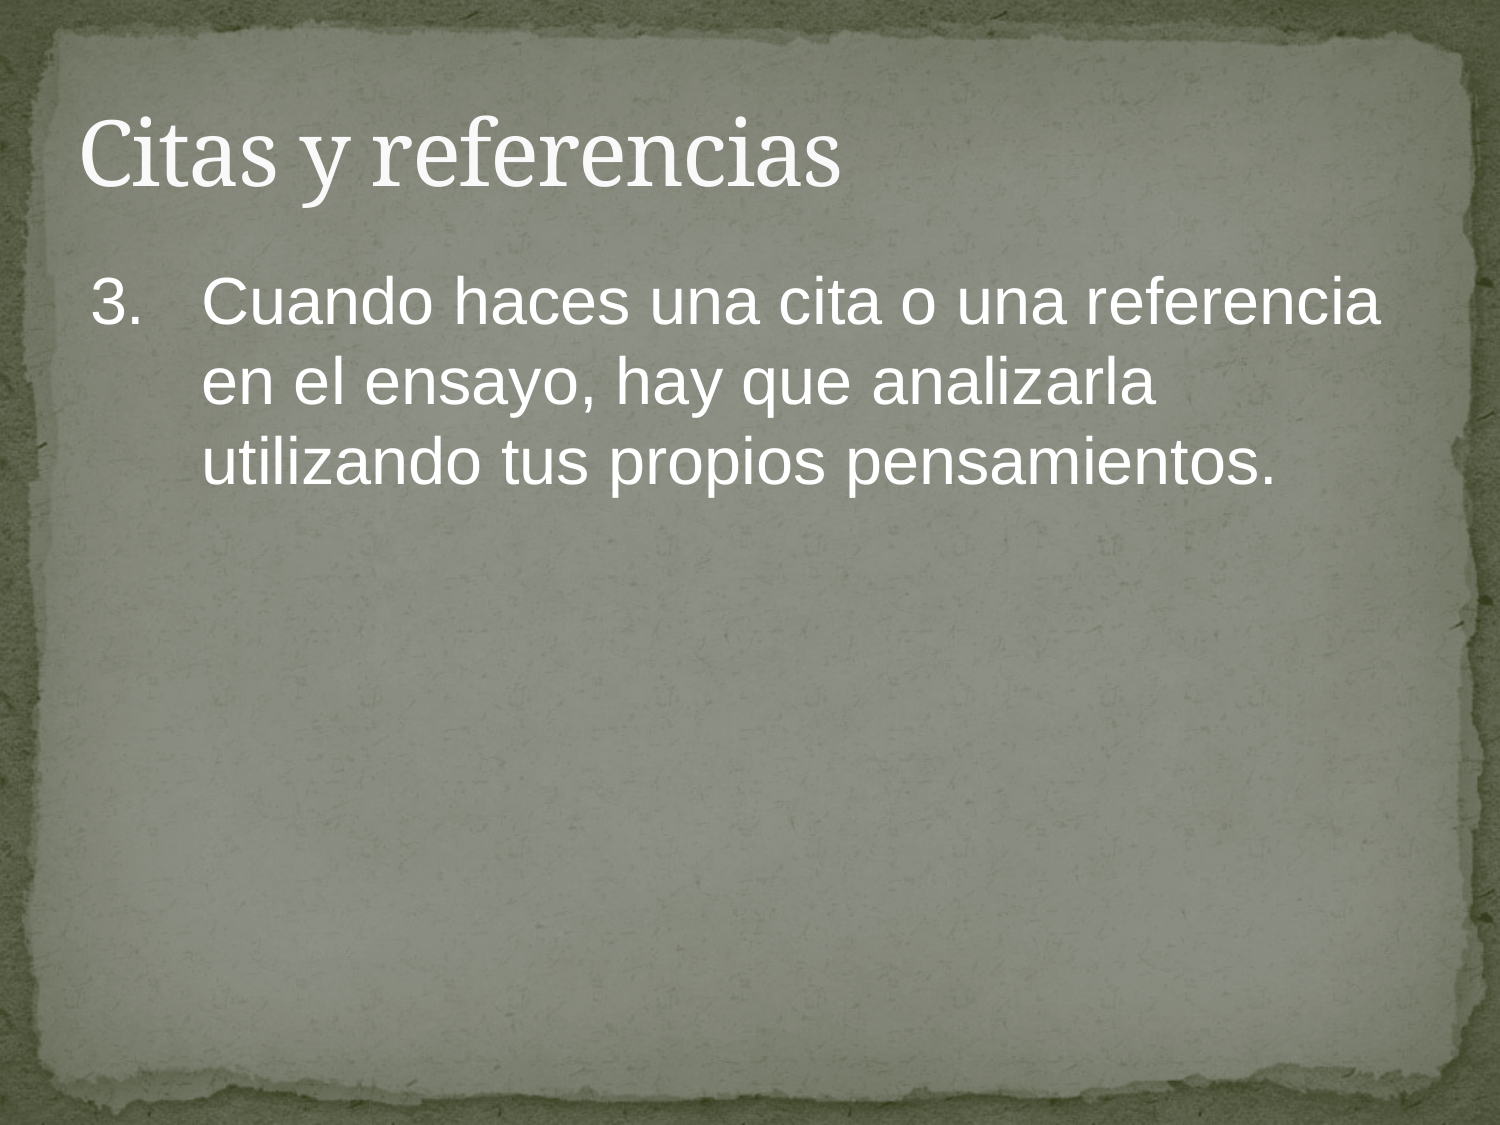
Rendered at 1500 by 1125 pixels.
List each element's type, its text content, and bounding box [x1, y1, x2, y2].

title Citas y referencias [62, 62, 1413, 213]
list 3. Cuando haces una cita o una referencia en el ensayo, hay que analizarla utilizando tus propios pensamientos. [74, 249, 1426, 1063]
